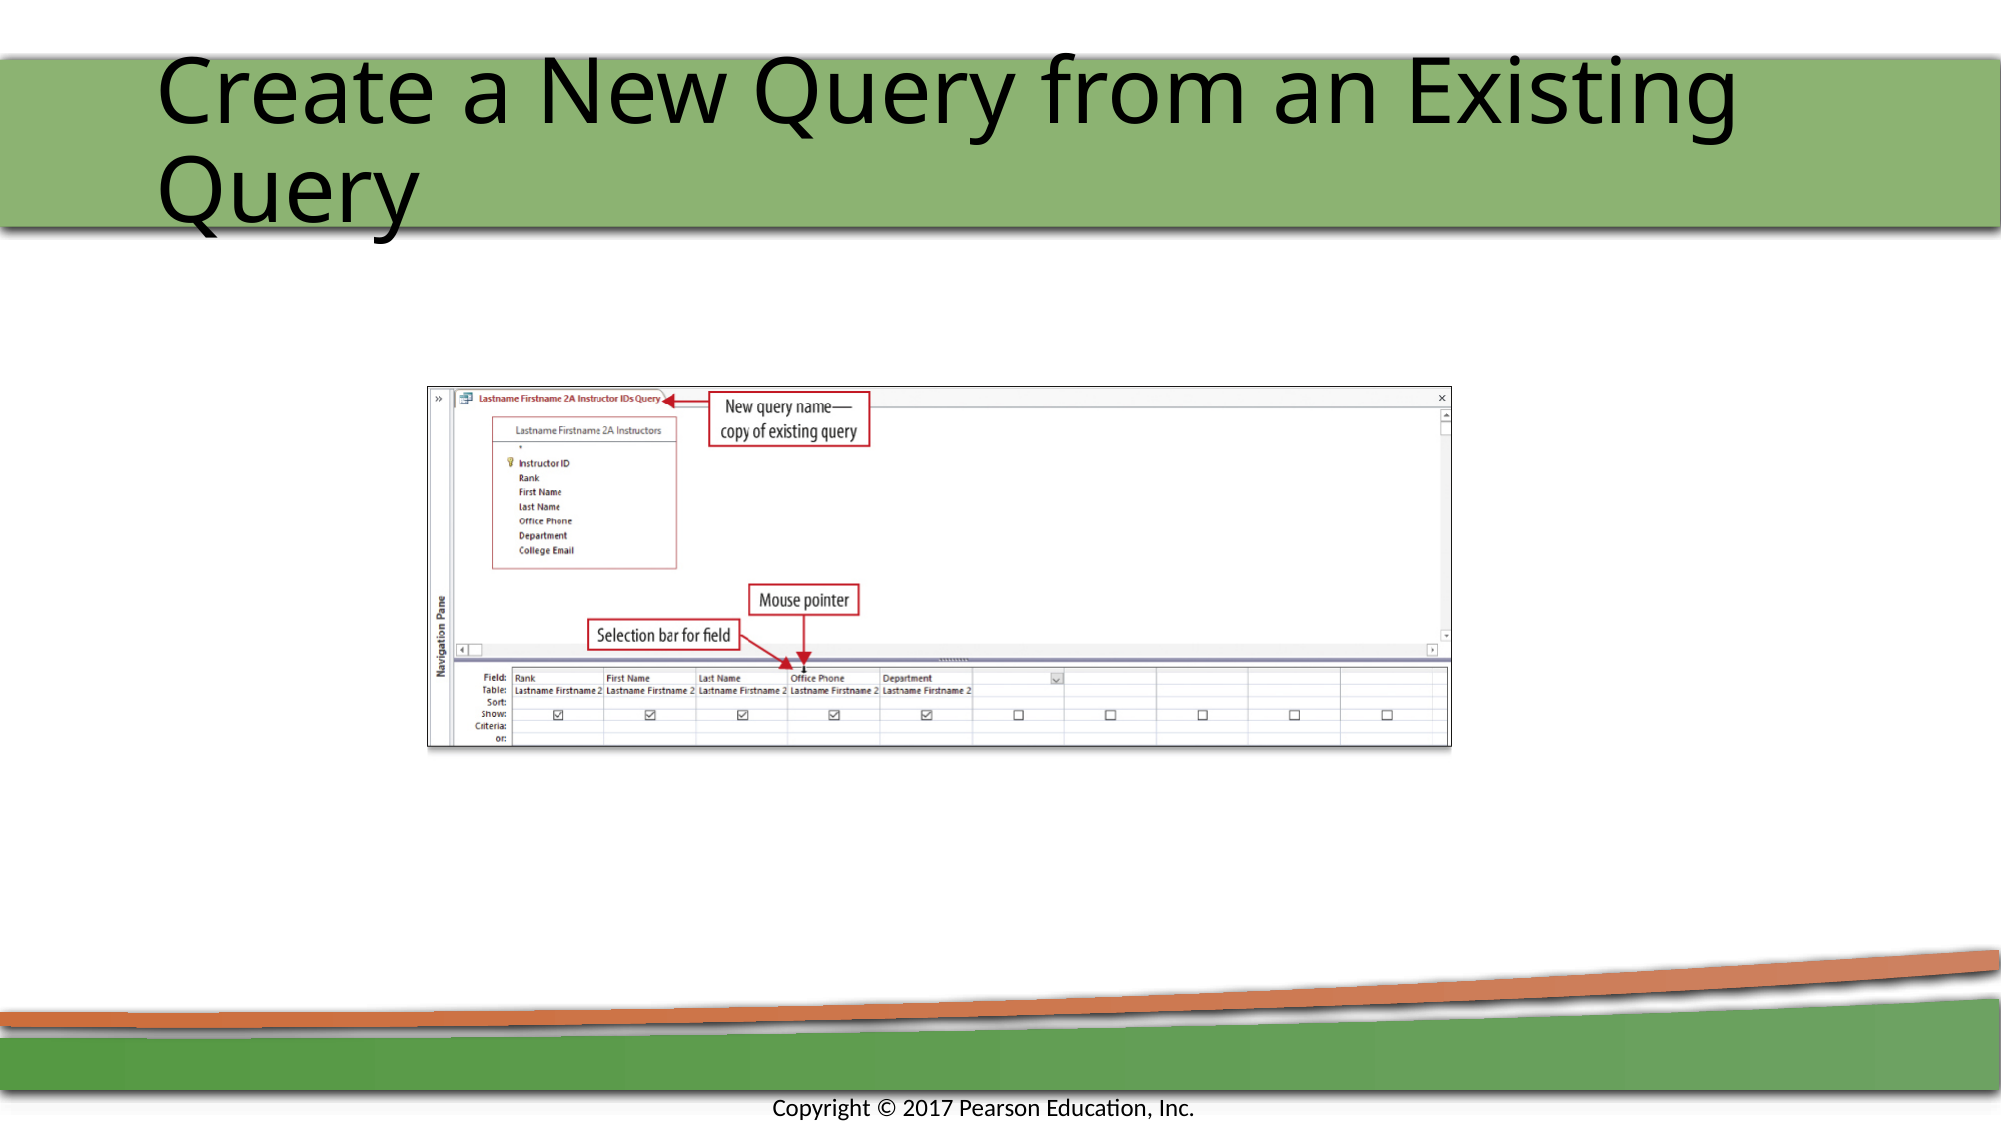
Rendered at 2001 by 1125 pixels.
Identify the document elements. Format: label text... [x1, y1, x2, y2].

title Create a New Query from an Existing Query [0, 59, 2000, 227]
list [427, 386, 1452, 770]
